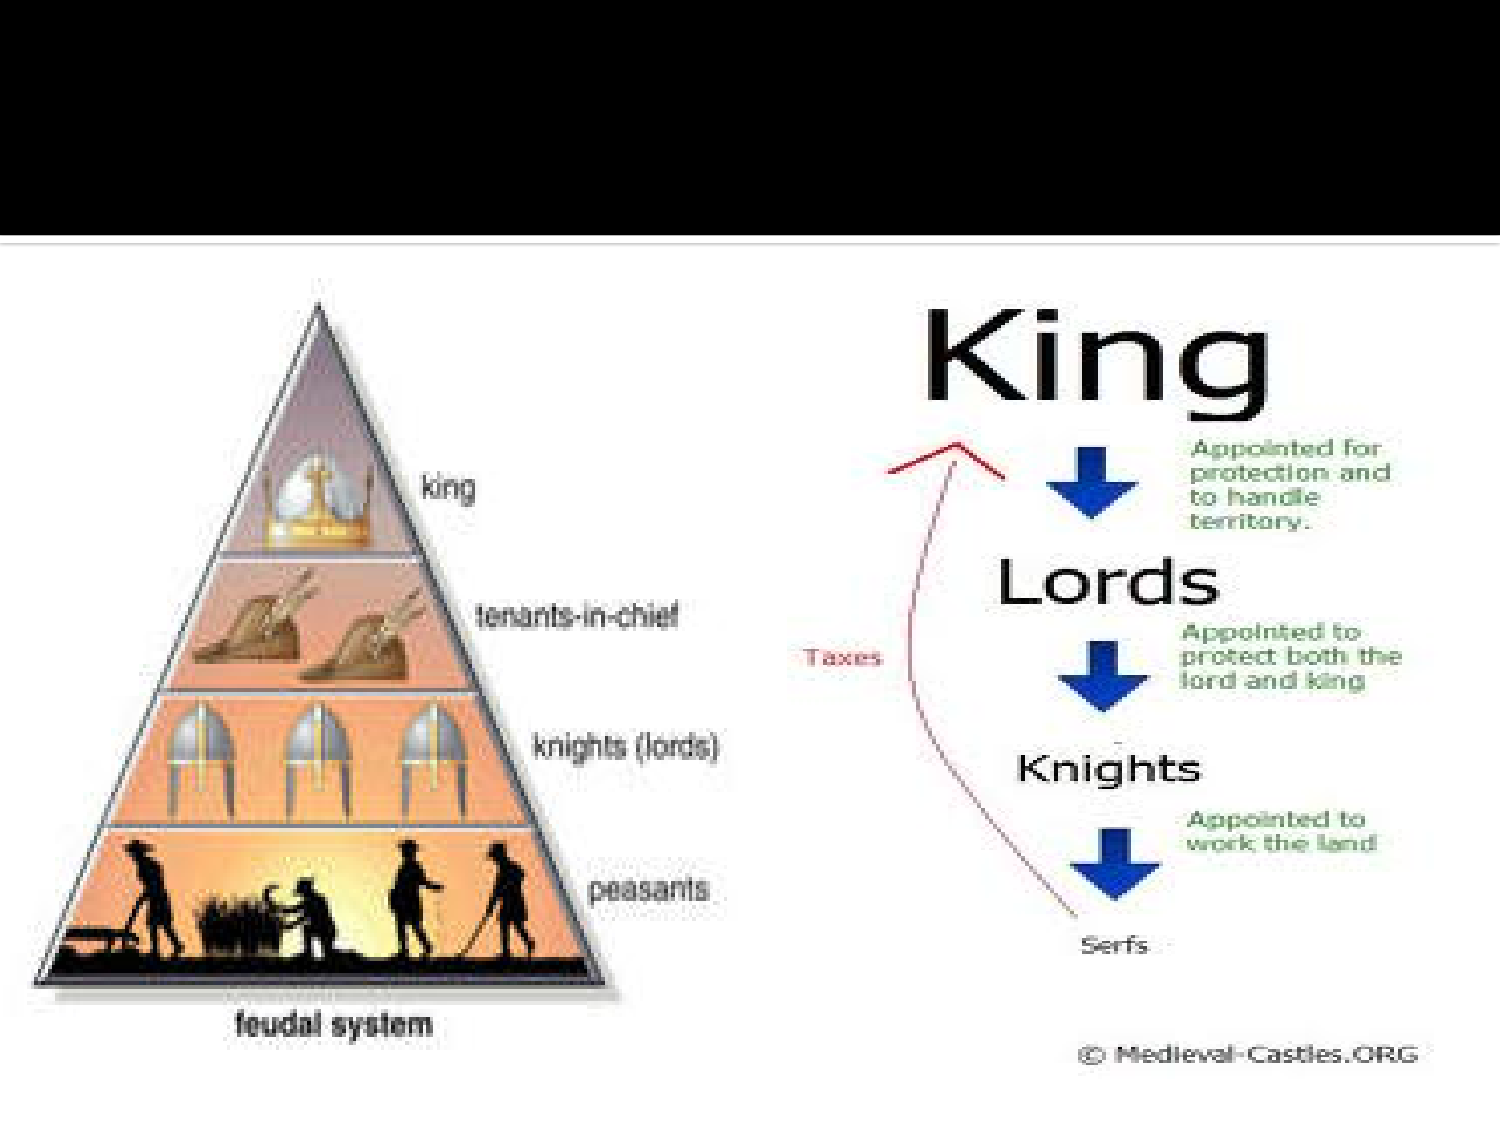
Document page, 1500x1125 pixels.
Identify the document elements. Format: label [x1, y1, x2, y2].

list [0, 278, 738, 1050]
list [787, 278, 1463, 1080]
